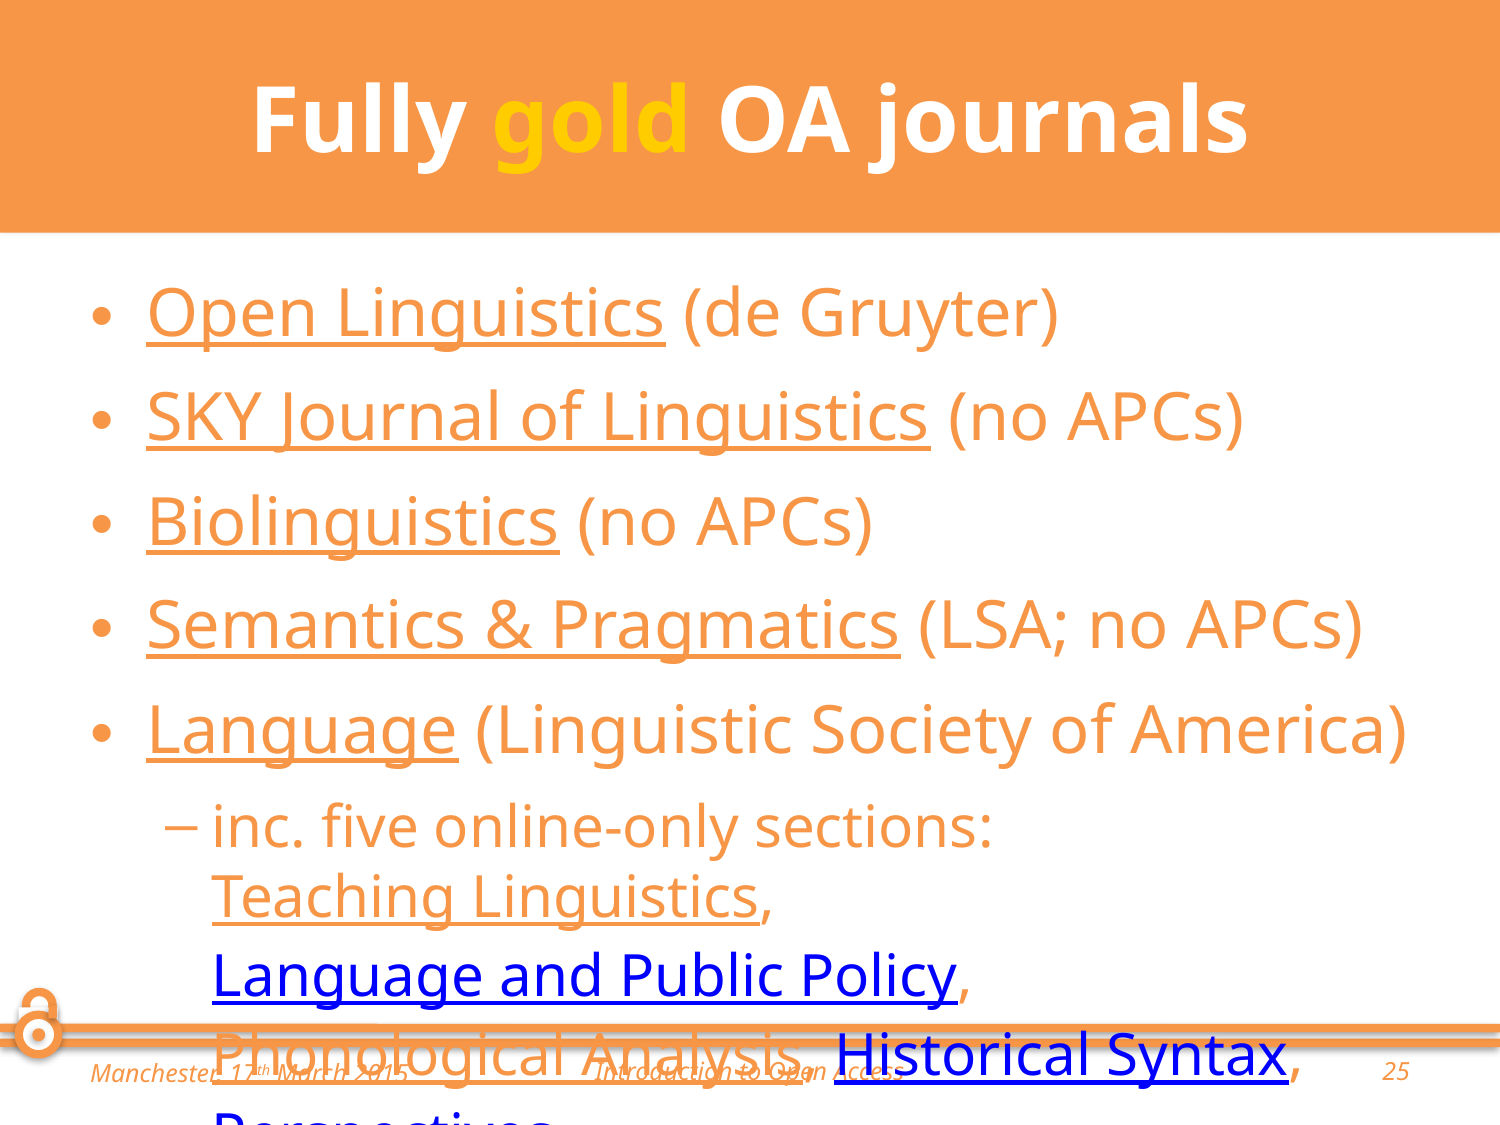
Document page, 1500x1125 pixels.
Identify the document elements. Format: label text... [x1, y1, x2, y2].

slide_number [75, 1042, 425, 1103]
title Fully gold OA journals [0, 0, 1500, 233]
slide_number 25 [1074, 1042, 1425, 1103]
list Open Linguistics (de Gruyter) SKY Journal of Linguistics (no APCs) Biolinguistics (no APCs) Semantics & Pragmatics (LSA; no APCs) Language (Linguistic Society of America) inc. five online-only sections: Teaching Linguistics, Language and Public Policy, Phonological Analysis, Historical Syntax, Perspectives [75, 262, 1425, 1005]
footer Introduction to Open Access [512, 1042, 988, 1103]
